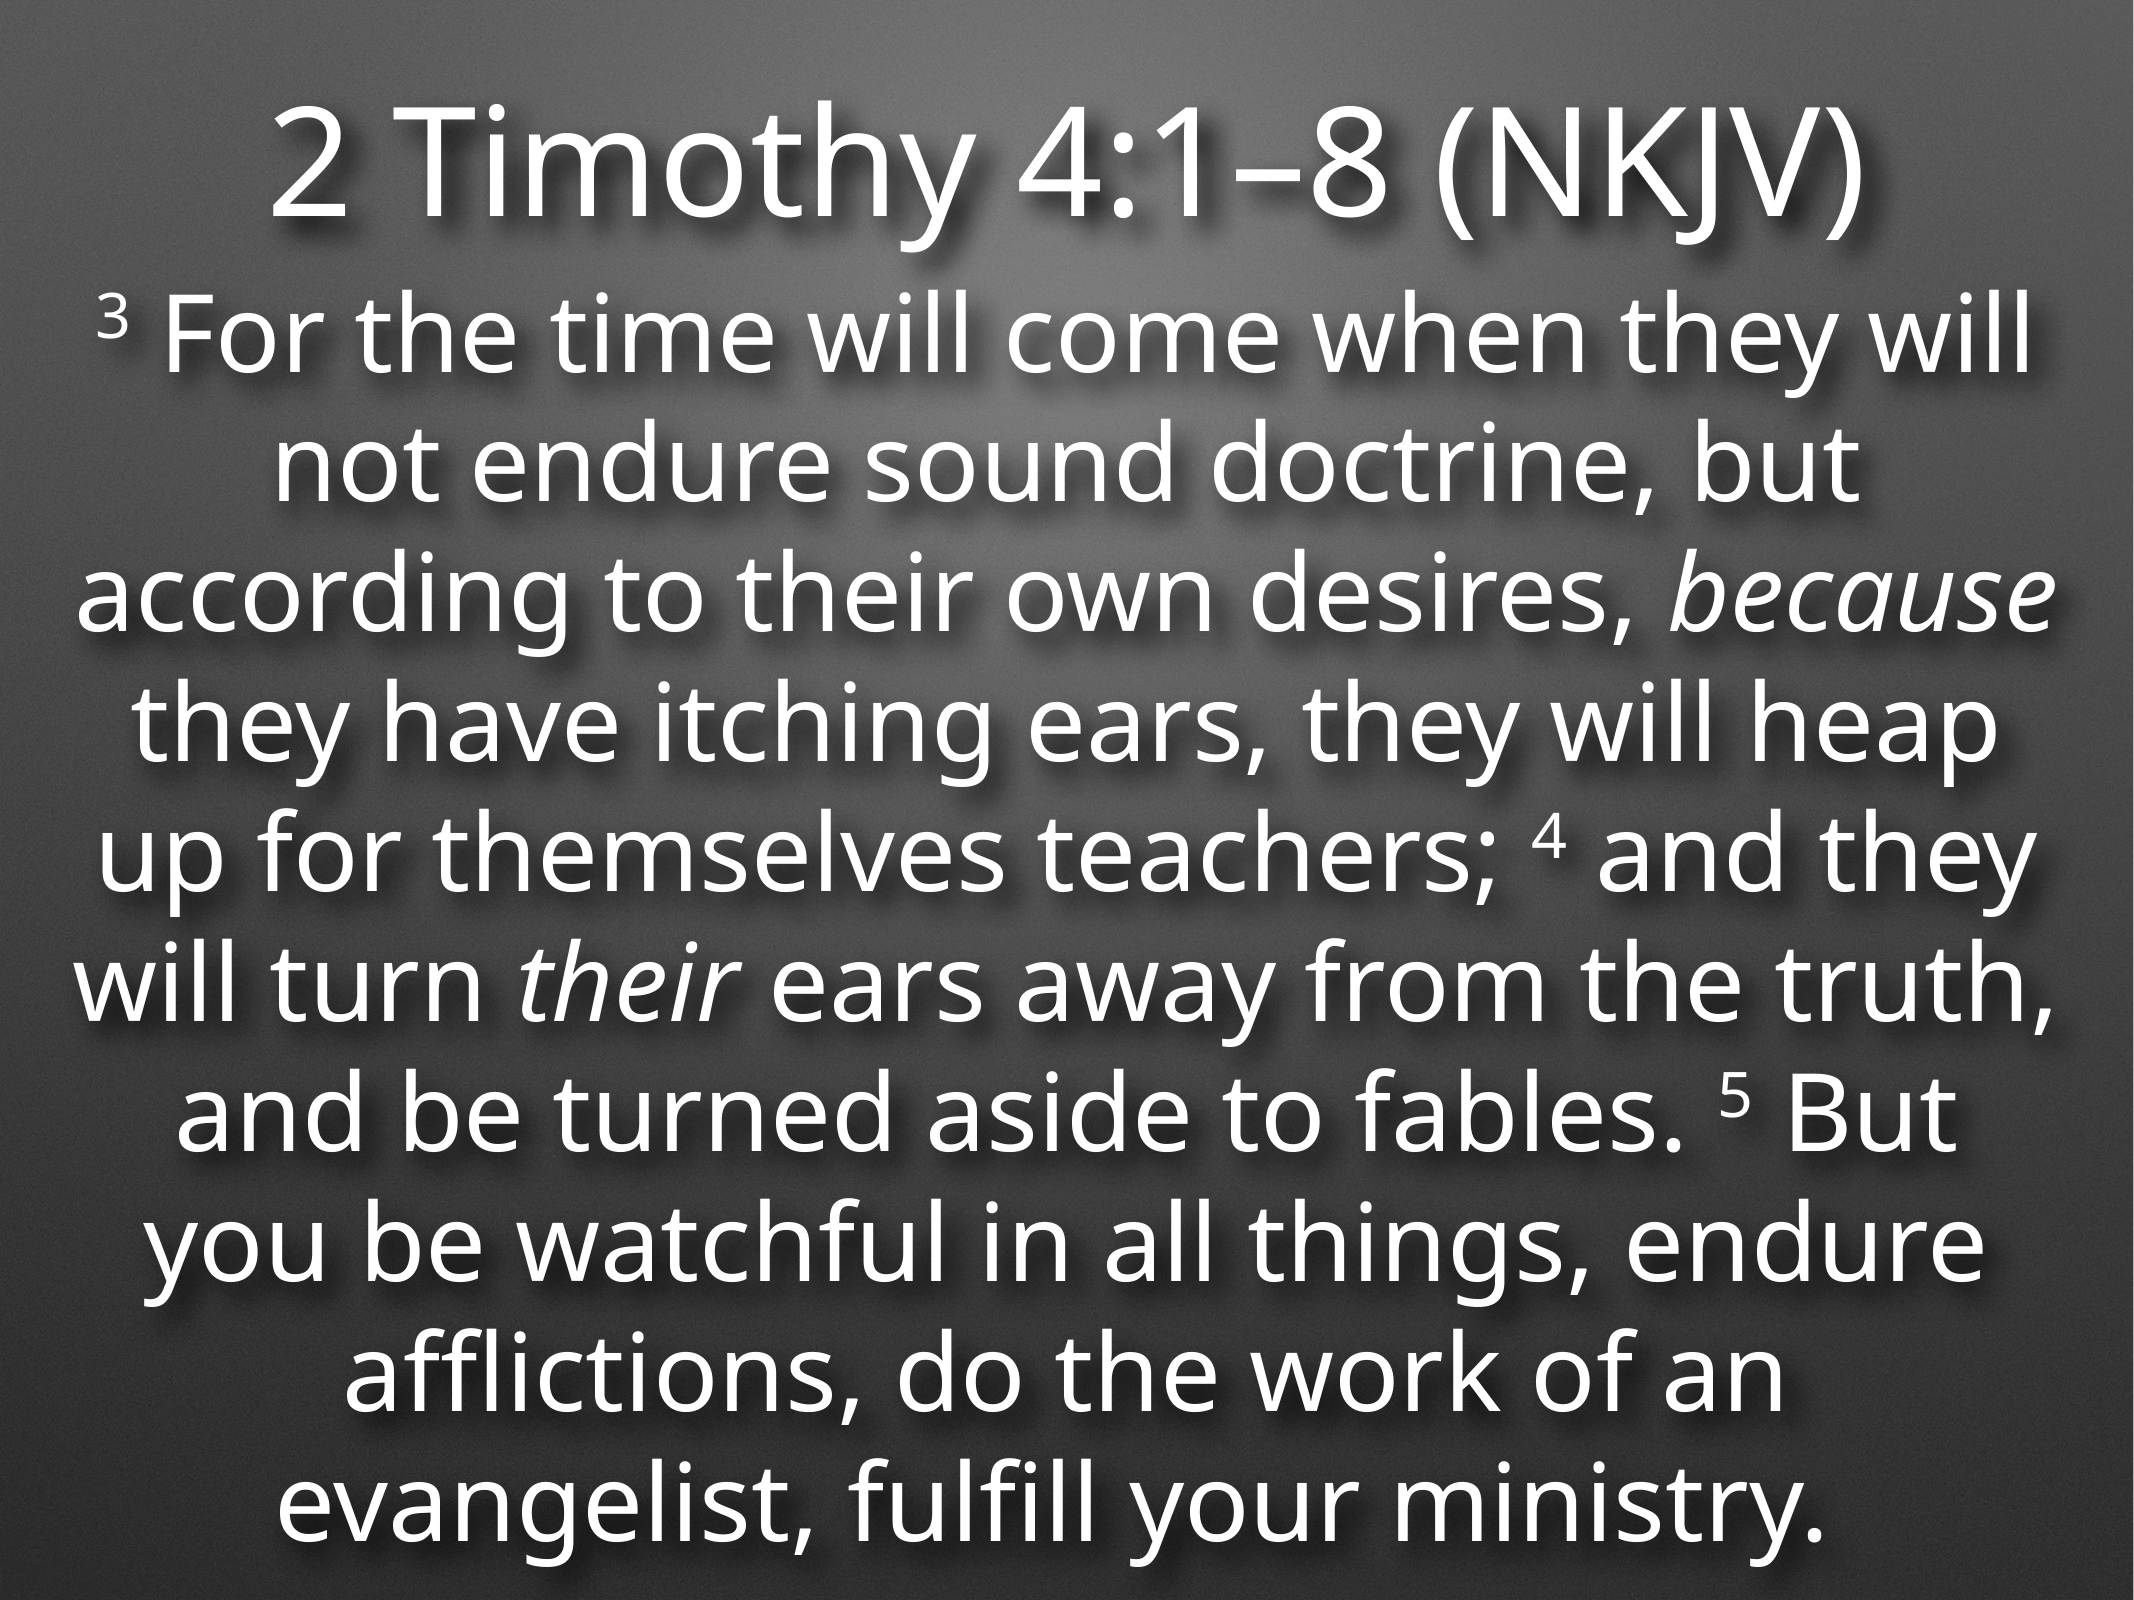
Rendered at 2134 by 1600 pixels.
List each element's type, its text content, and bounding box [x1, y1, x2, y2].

picture [0, 0, 2134, 1600]
text_box 2 Timothy 4:1–8 (NKJV) 3 For the time will come when they will not endure sound doctrine, but according to their own desires, because they have itching ears, they will heap up for themselves teachers; 4 and they will turn their ears away from the truth, and be turned aside to fables. 5 But you be watchful in all things, endure afflictions, do the work of an evangelist, fulfill your ministry. [58, 56, 2075, 1572]
